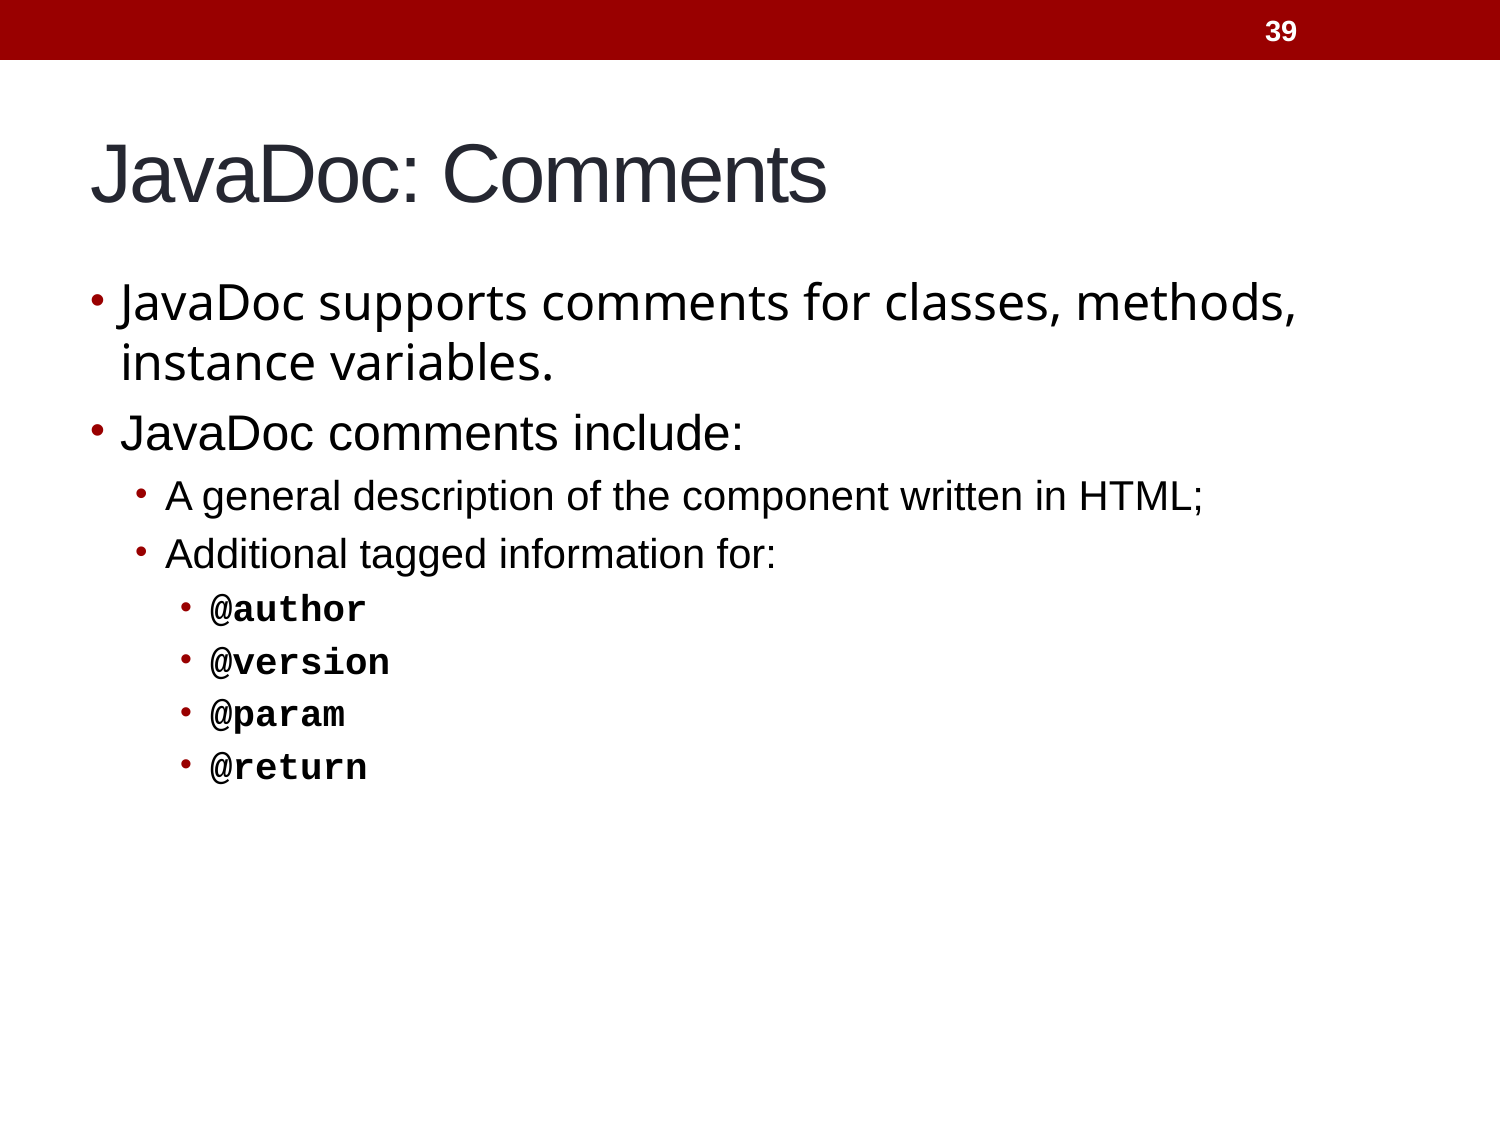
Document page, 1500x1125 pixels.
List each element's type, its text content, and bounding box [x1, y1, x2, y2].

slide_number 39 [1250, 3, 1425, 57]
list JavaDoc supports comments for classes, methods, instance variables. JavaDoc comments include: A general description of the component written in HTML; Additional tagged information for: @author @version @param @return [75, 262, 1425, 1063]
title JavaDoc: Comments [75, 87, 1425, 250]
